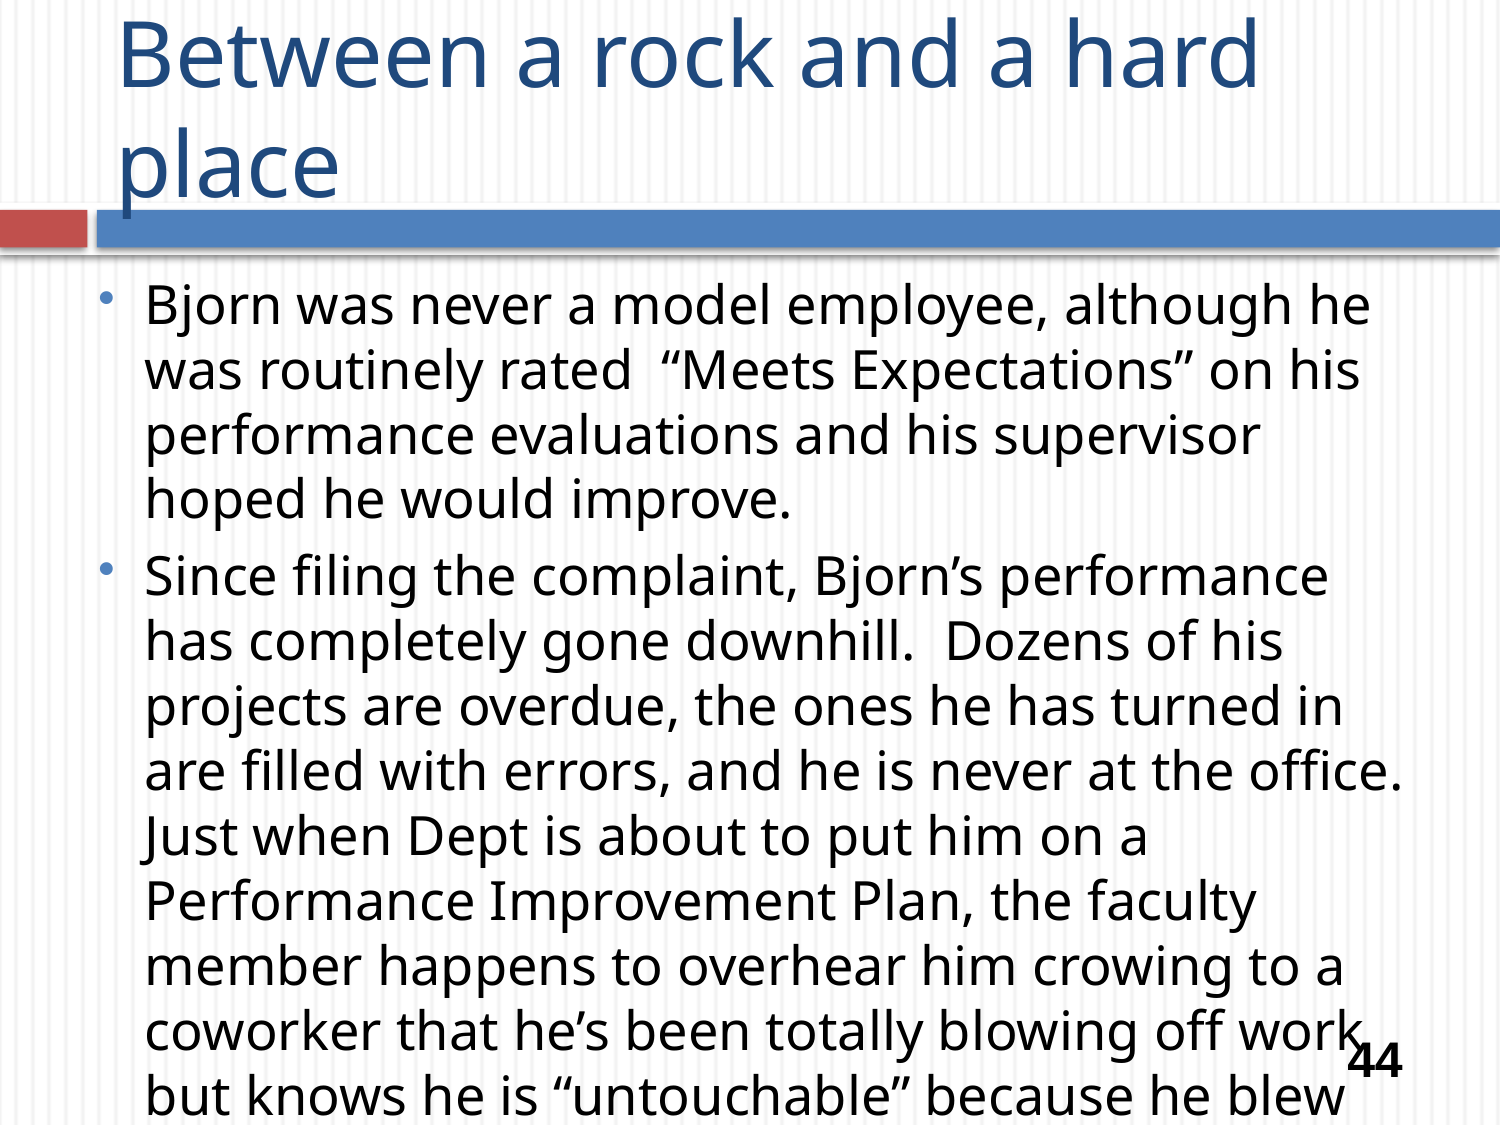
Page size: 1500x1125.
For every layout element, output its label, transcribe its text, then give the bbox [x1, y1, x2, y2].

list Bjorn was never a model employee, although he was routinely rated “Meets Expectations” on his performance evaluations and his supervisor hoped he would improve. Since filing the complaint, Bjorn’s performance has completely gone downhill. Dozens of his projects are overdue, the ones he has turned in are filled with errors, and he is never at the office. Just when Dept is about to put him on a Performance Improvement Plan, the faculty member happens to overhear him crowing to a coworker that he’s been totally blowing off work but knows he is “untouchable” because he blew the whistle. What can you do? [24, 262, 1438, 1001]
slide_number 44 [1312, 1025, 1438, 1091]
title Between a rock and a hard place [100, 37, 1439, 176]
